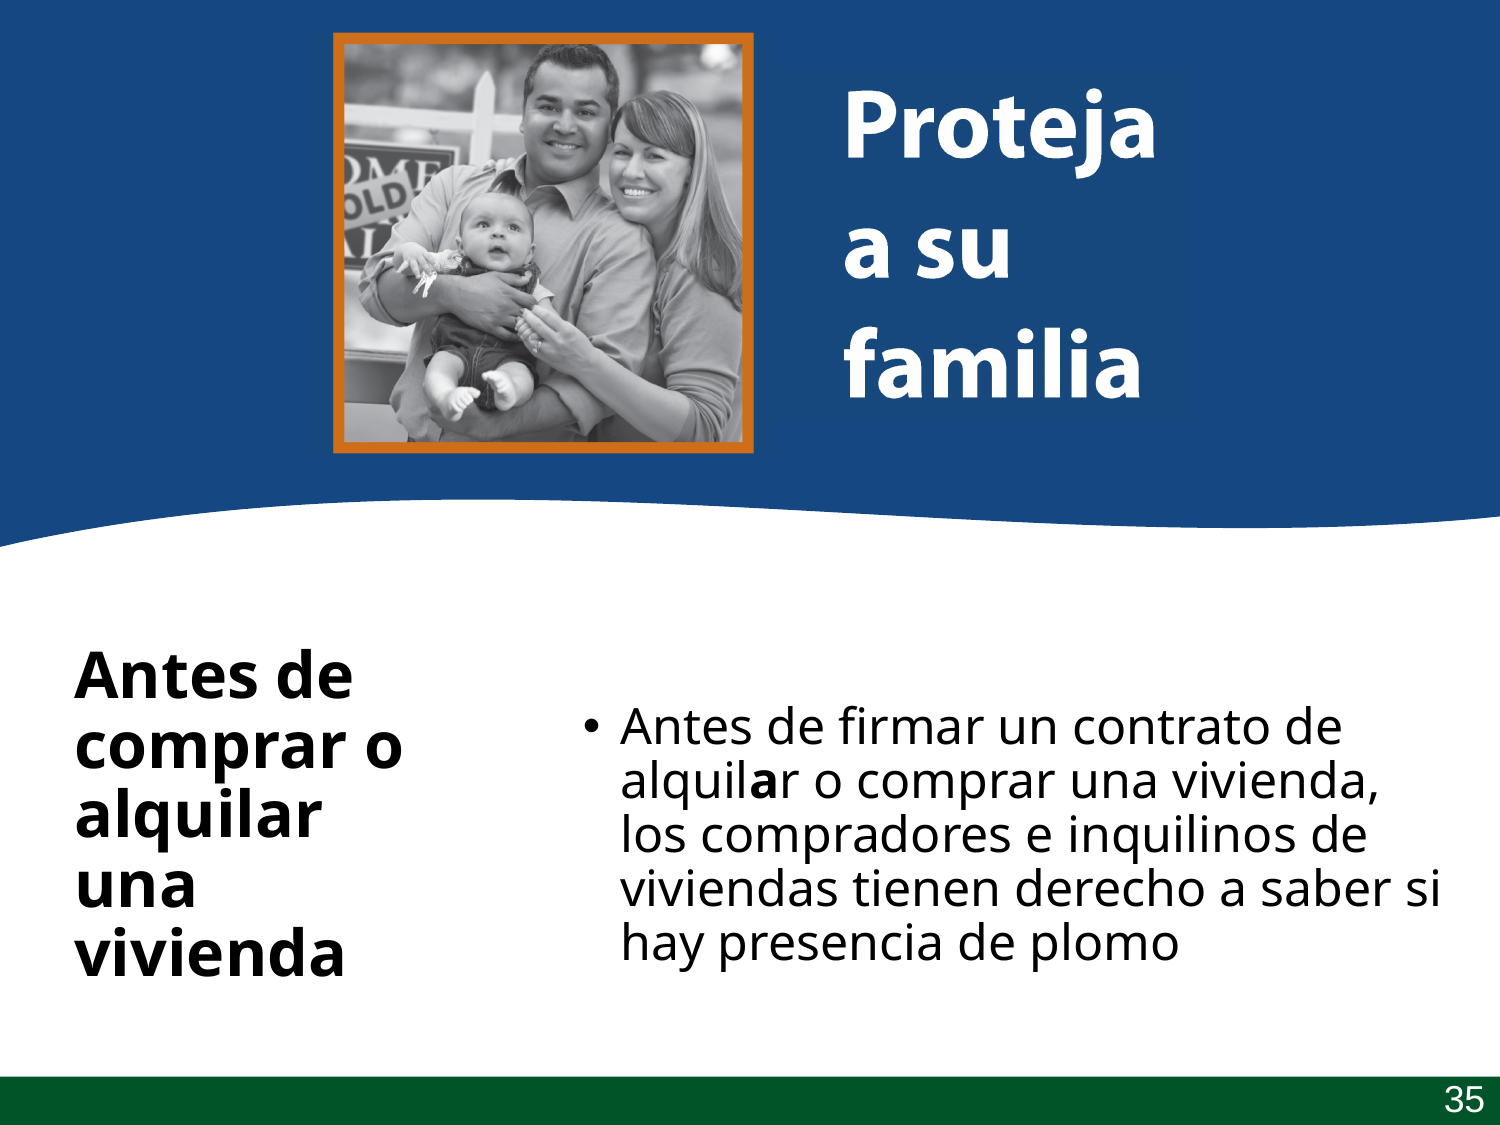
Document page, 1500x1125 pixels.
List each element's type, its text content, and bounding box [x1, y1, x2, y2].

list Antes de firmar un contrato de alquilar o comprar una vivienda, los compradores e inquilinos de viviendas tienen derecho a saber si hay presencia de plomo [567, 663, 1469, 1067]
text_box 35 [1162, 1067, 1500, 1125]
title Antes de comprar o alquilar una vivienda [59, 615, 464, 1018]
picture [0, 0, 1500, 547]
